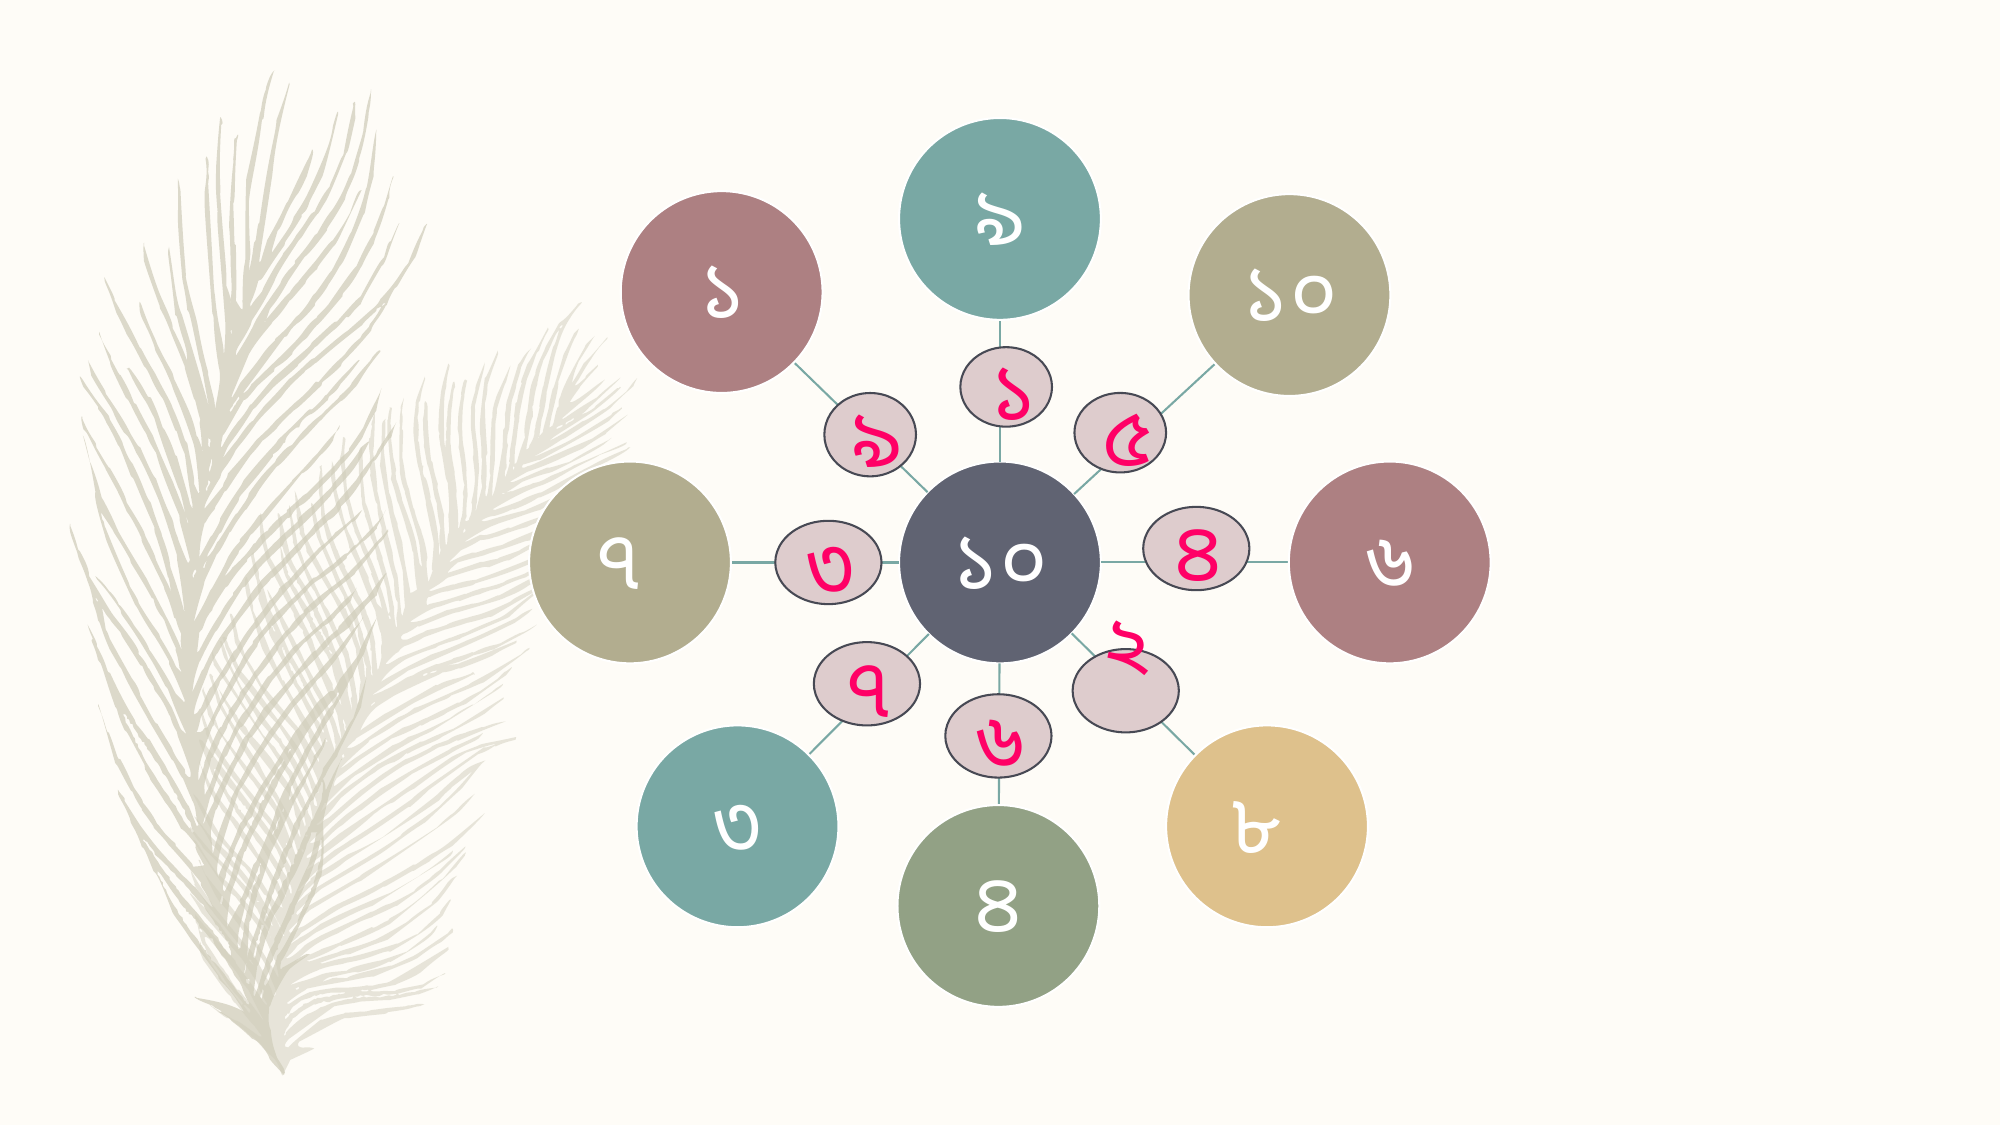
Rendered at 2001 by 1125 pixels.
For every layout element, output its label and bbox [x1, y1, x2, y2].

text_box [332, 117, 1667, 1008]
